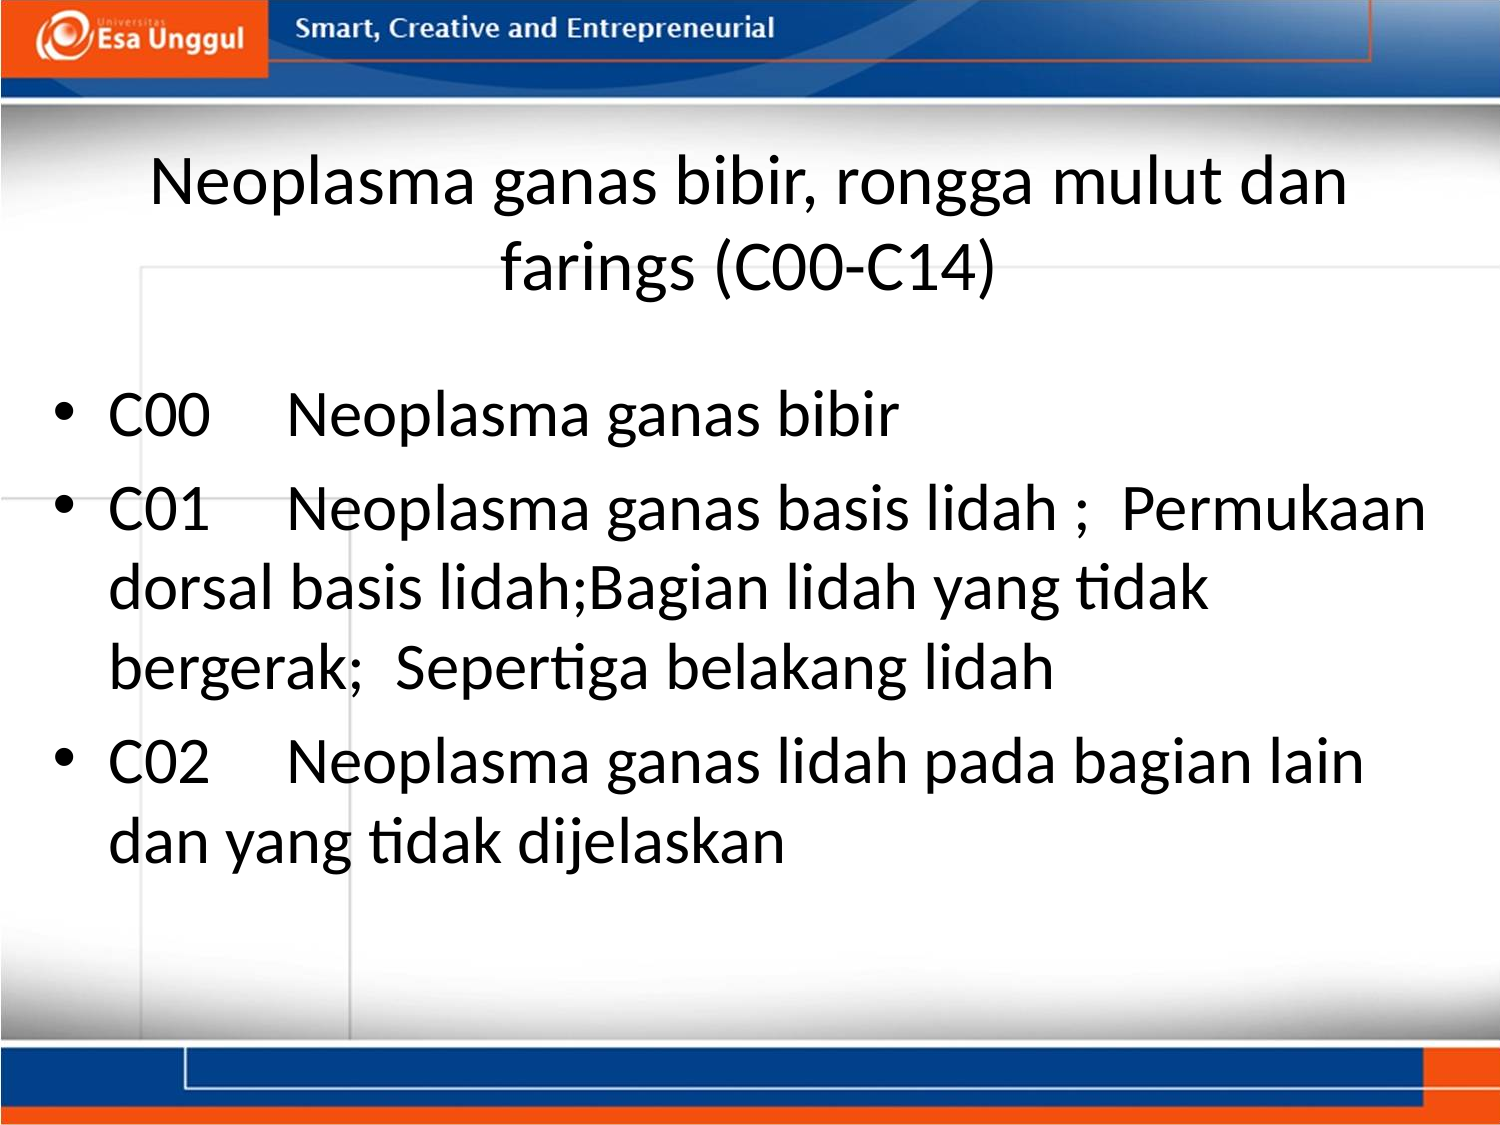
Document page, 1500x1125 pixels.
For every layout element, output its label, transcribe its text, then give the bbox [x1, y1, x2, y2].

picture [0, 0, 1500, 1125]
list C00 Neoplasma ganas bibir C01 Neoplasma ganas basis lidah ; Permukaan dorsal basis lidah;Bagian lidah yang tidak bergerak; Sepertiga belakang lidah C02 Neoplasma ganas lidah pada bagian lain dan yang tidak dijelaskan [37, 362, 1450, 1005]
title Neoplasma ganas bibir, rongga mulut dan farings (C00-C14) [75, 125, 1425, 313]
